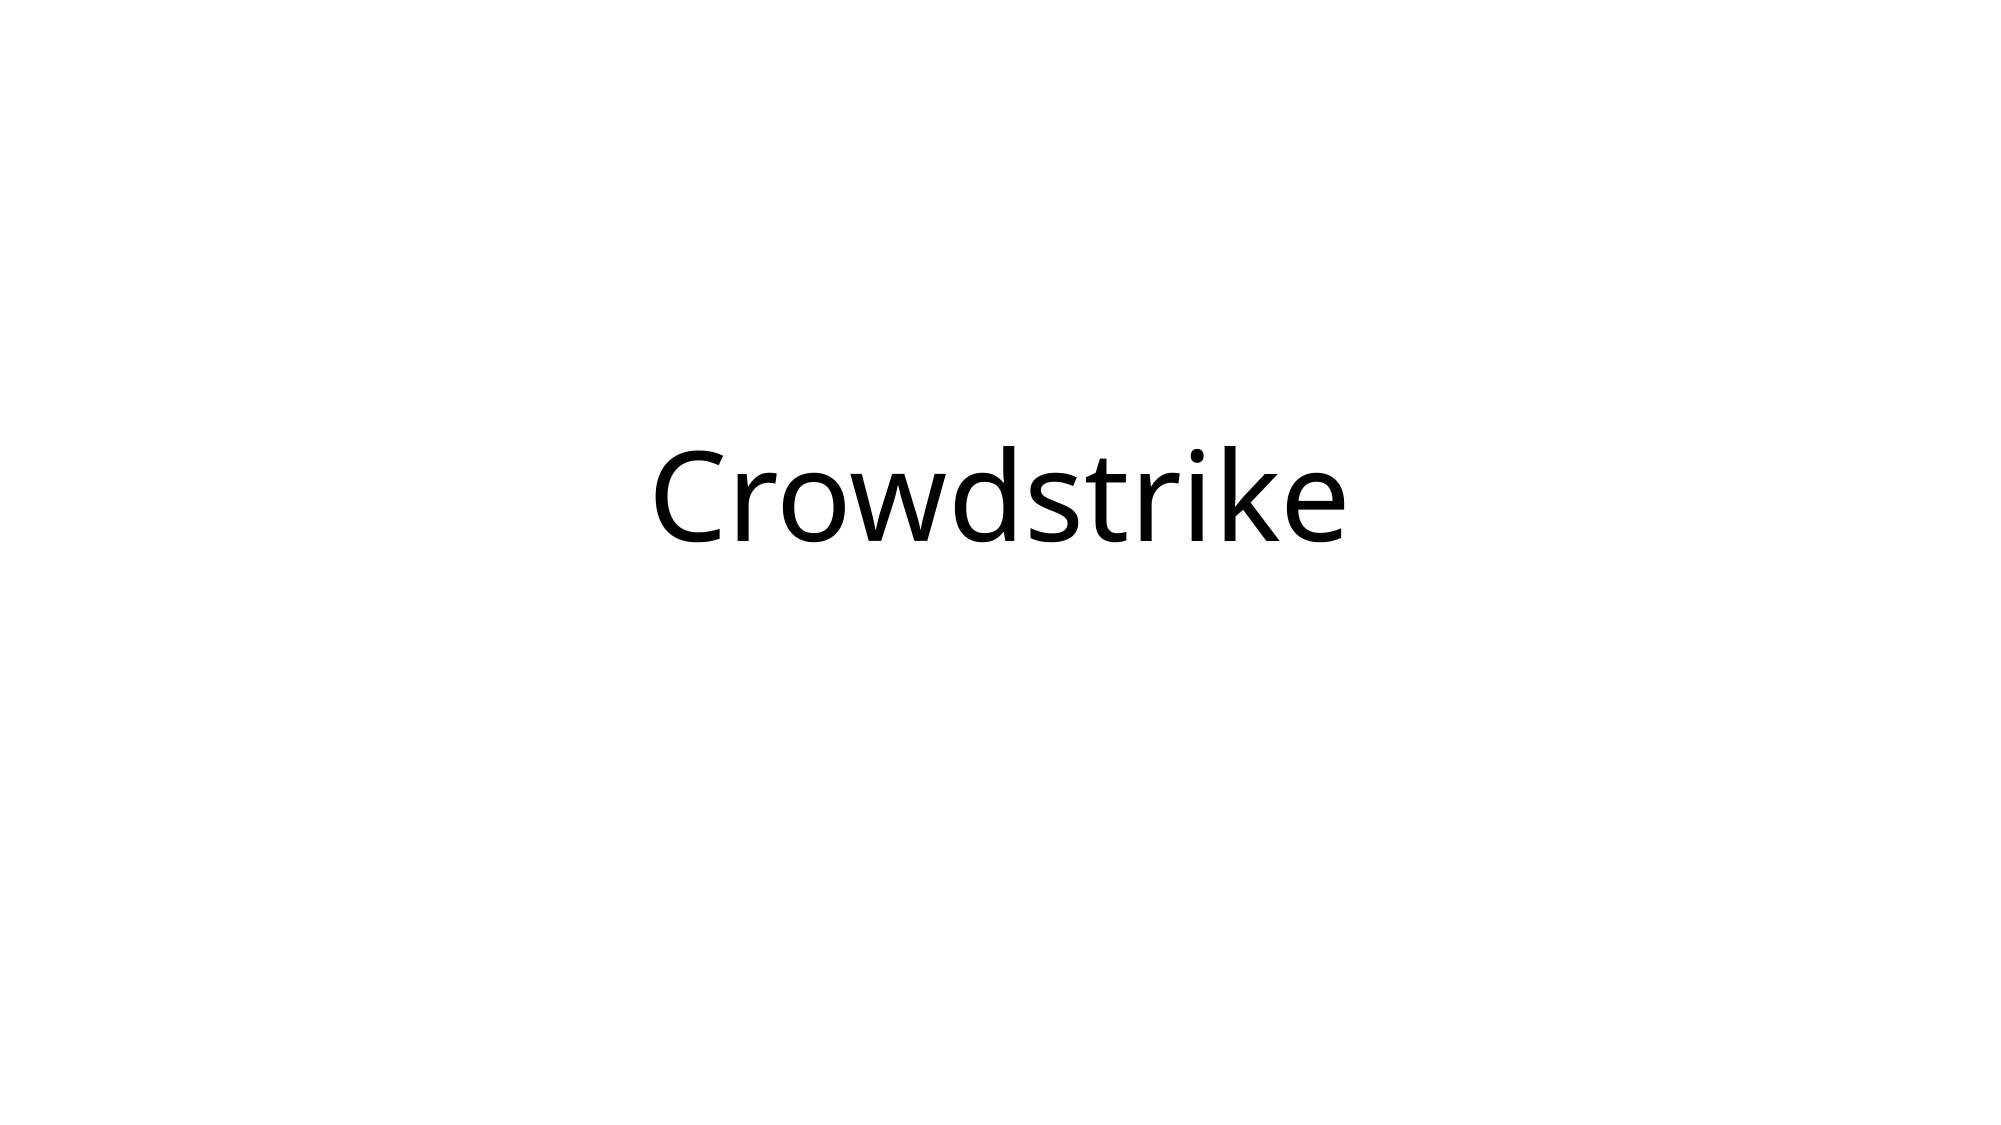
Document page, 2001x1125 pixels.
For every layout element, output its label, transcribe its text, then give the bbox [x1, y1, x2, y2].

title Crowdstrike [249, 184, 1750, 576]
